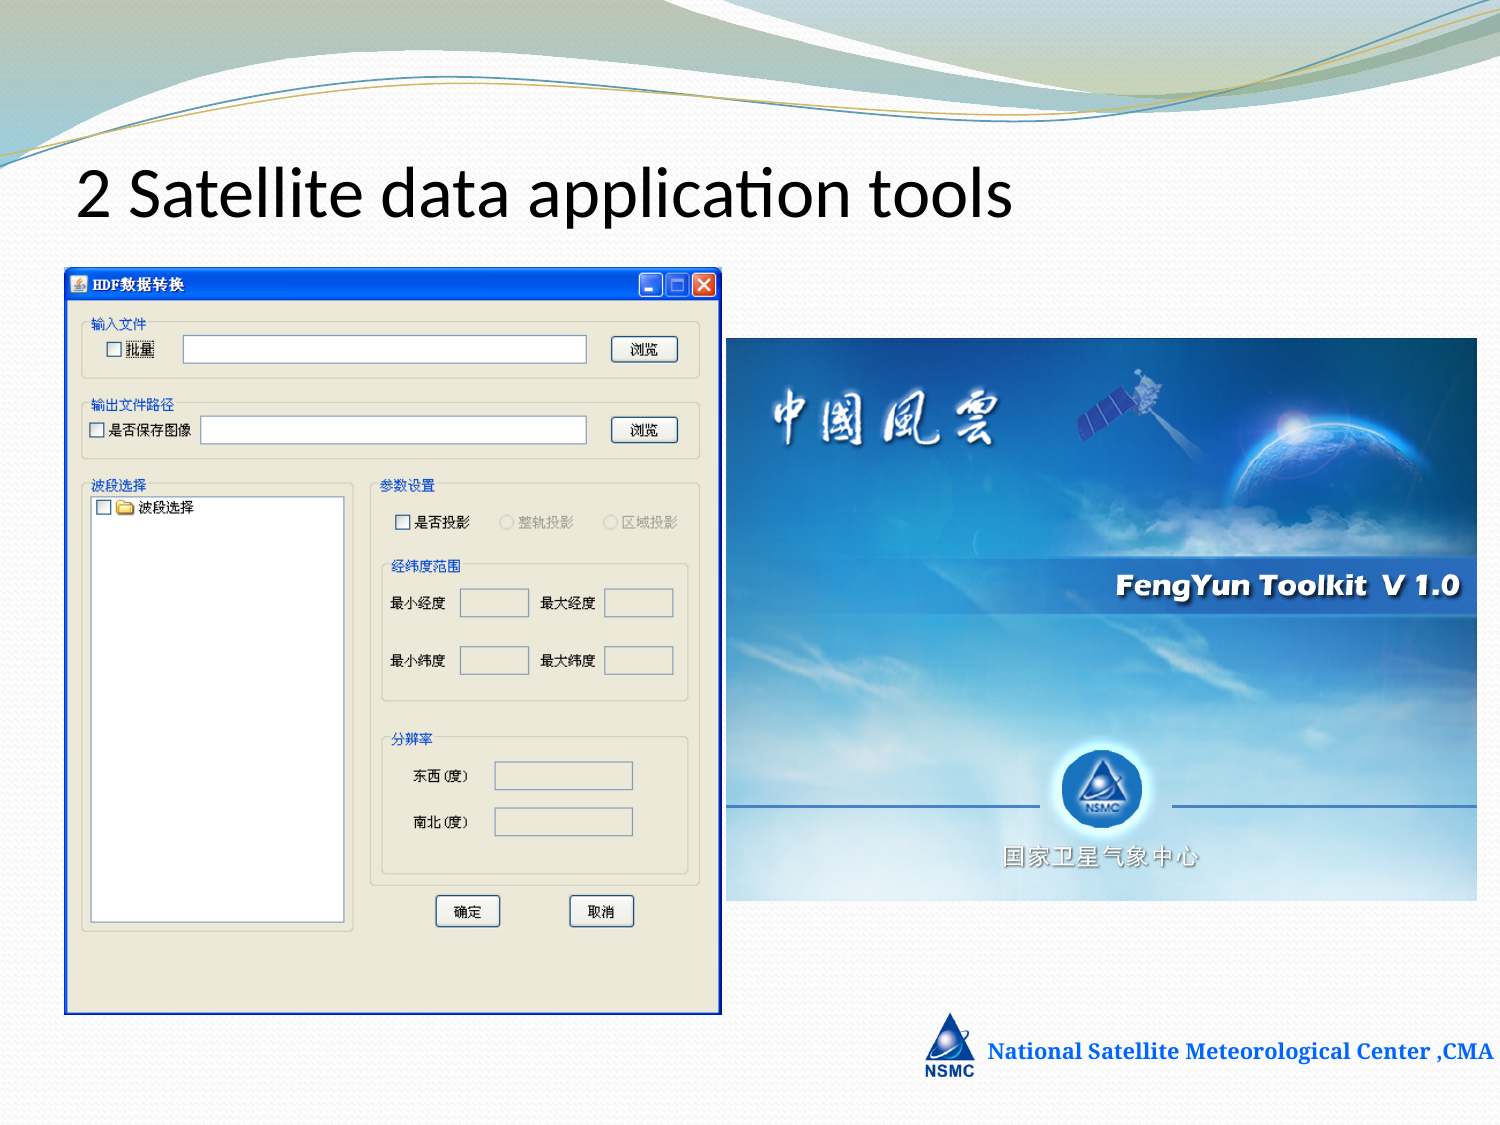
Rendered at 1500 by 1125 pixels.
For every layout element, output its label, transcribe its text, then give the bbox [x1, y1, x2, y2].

title 2 Satellite data application tools [75, 137, 1438, 233]
picture [924, 1012, 976, 1083]
picture [64, 266, 722, 1015]
picture [726, 337, 1477, 901]
text_box National Satellite Meteorological Center ,CMA [987, 1037, 1500, 1064]
